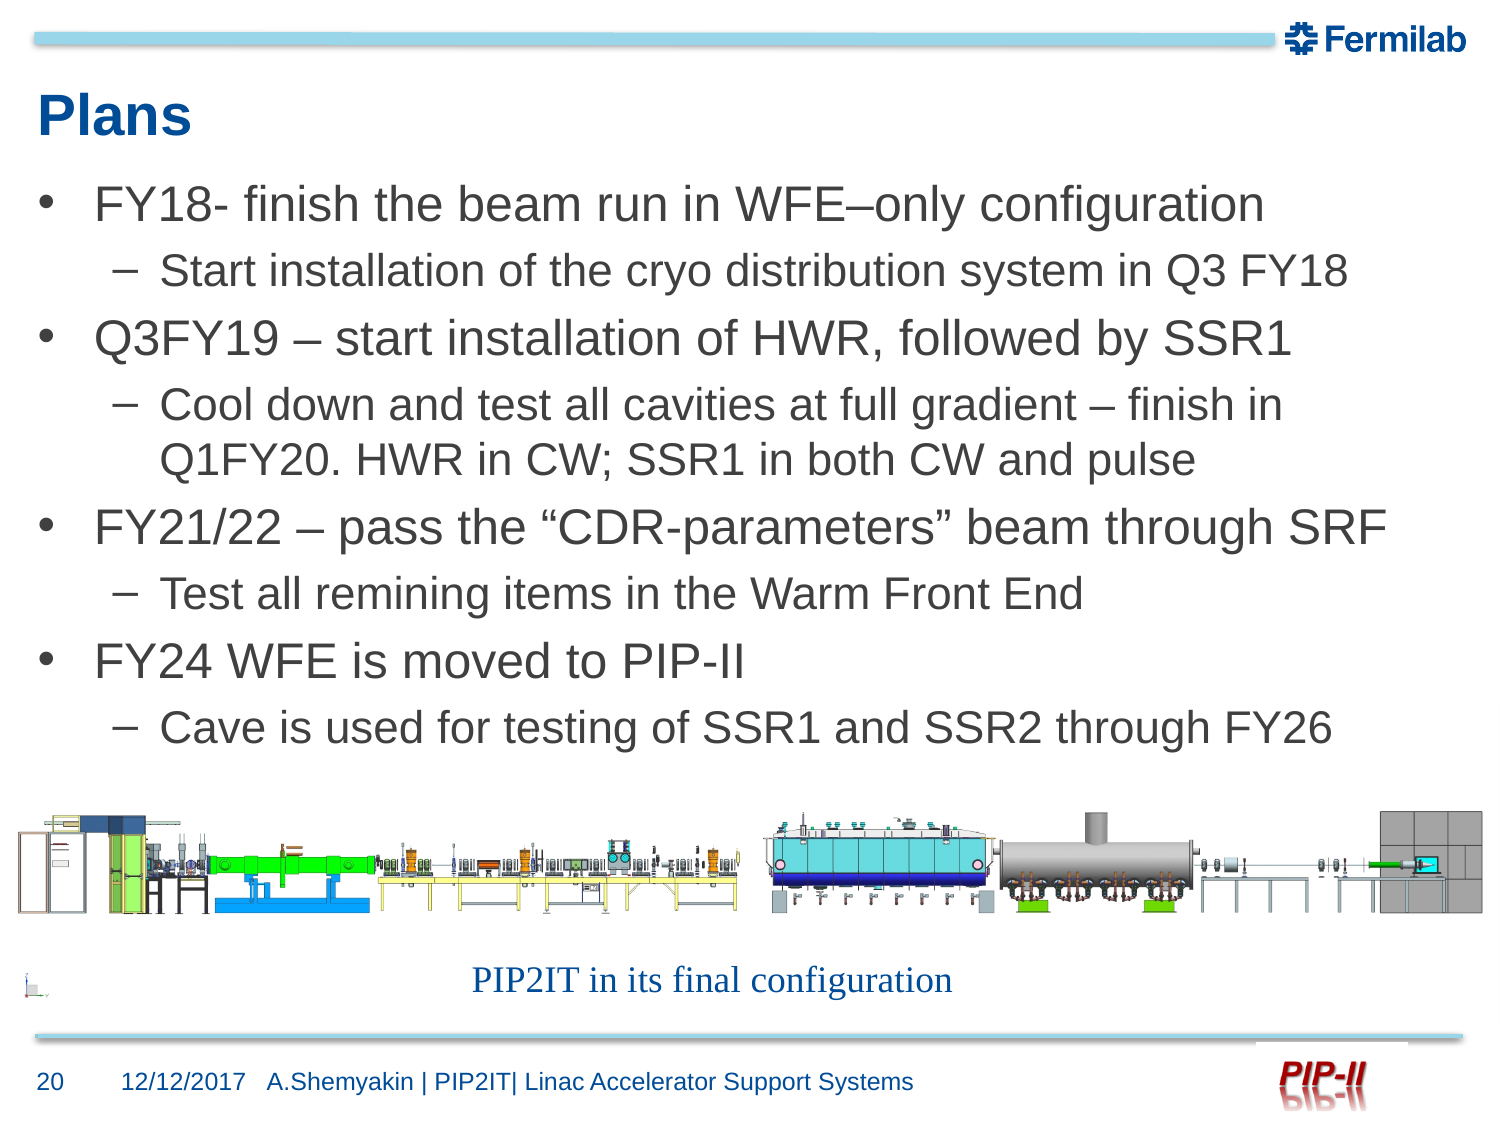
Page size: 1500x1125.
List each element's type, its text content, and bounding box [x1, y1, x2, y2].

list FY18- finish the beam run in WFE–only configuration Start installation of the cryo distribution system in Q3 FY18 Q3FY19 – start installation of HWR, followed by SSR1 Cool down and test all cavities at full gradient – finish in Q1FY20. HWR in CW; SSR1 in both CW and pulse FY21/22 – pass the “CDR-parameters” beam through SRF Test all remining items in the Warm Front End FY24 WFE is moved to PIP-II Cave is used for testing of SSR1 and SSR2 through FY26 [37, 171, 1461, 701]
picture [1256, 1042, 1408, 1125]
picture [0, 702, 1500, 1024]
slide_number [120, 1065, 254, 1106]
footer A.Shemyakin | PIP2IT| Linac Accelerator Support Systems [266, 1065, 1176, 1105]
picture [1285, 22, 1466, 55]
title Plans [37, 76, 1463, 147]
slide_number 20 [36, 1065, 105, 1105]
